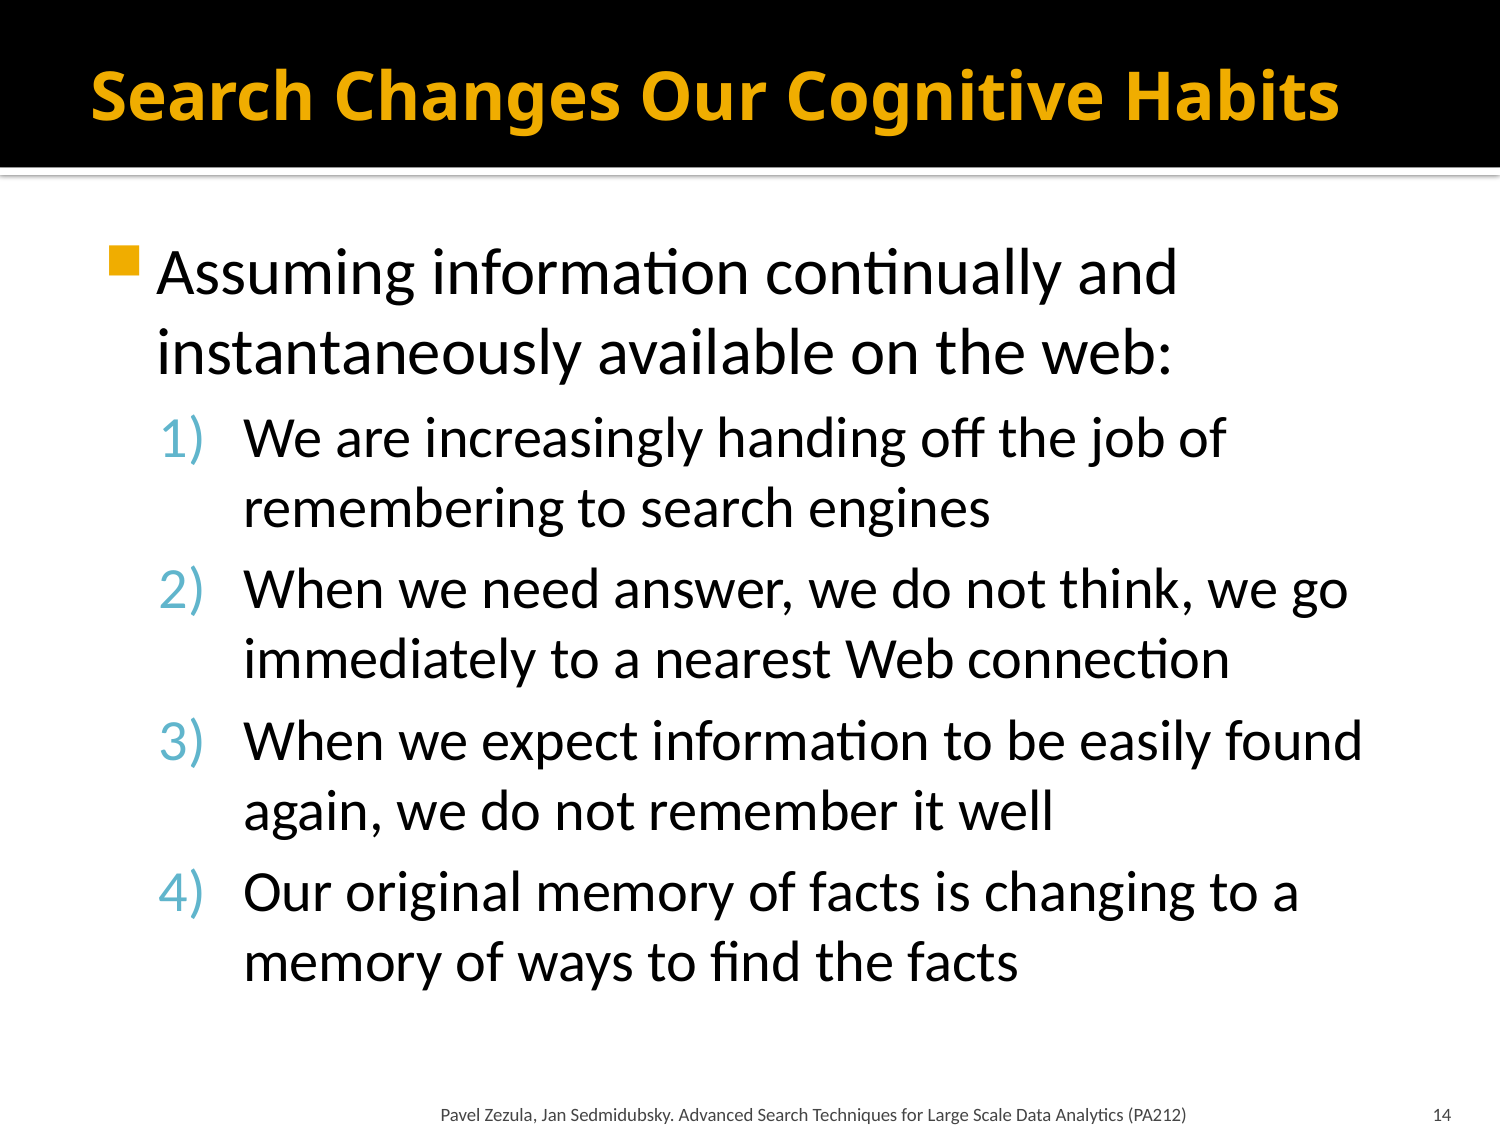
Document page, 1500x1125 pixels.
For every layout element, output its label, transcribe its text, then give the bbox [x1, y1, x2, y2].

footer Pavel Zezula, Jan Sedmidubsky. Advanced Search Techniques for Large Scale Data Analytics (PA212) [433, 1080, 1337, 1125]
list Assuming information continually and instantaneously available on the web: We are increasingly handing off the job of remembering to search engines When we need answer, we do not think, we go immediately to a nearest Web connection When we expect information to be easily found again, we do not remember it well Our original memory of facts is changing to a memory of ways to find the facts [75, 212, 1425, 1075]
slide_number 14 [1345, 1080, 1467, 1125]
title Search Changes Our Cognitive Habits [75, 12, 1467, 175]
